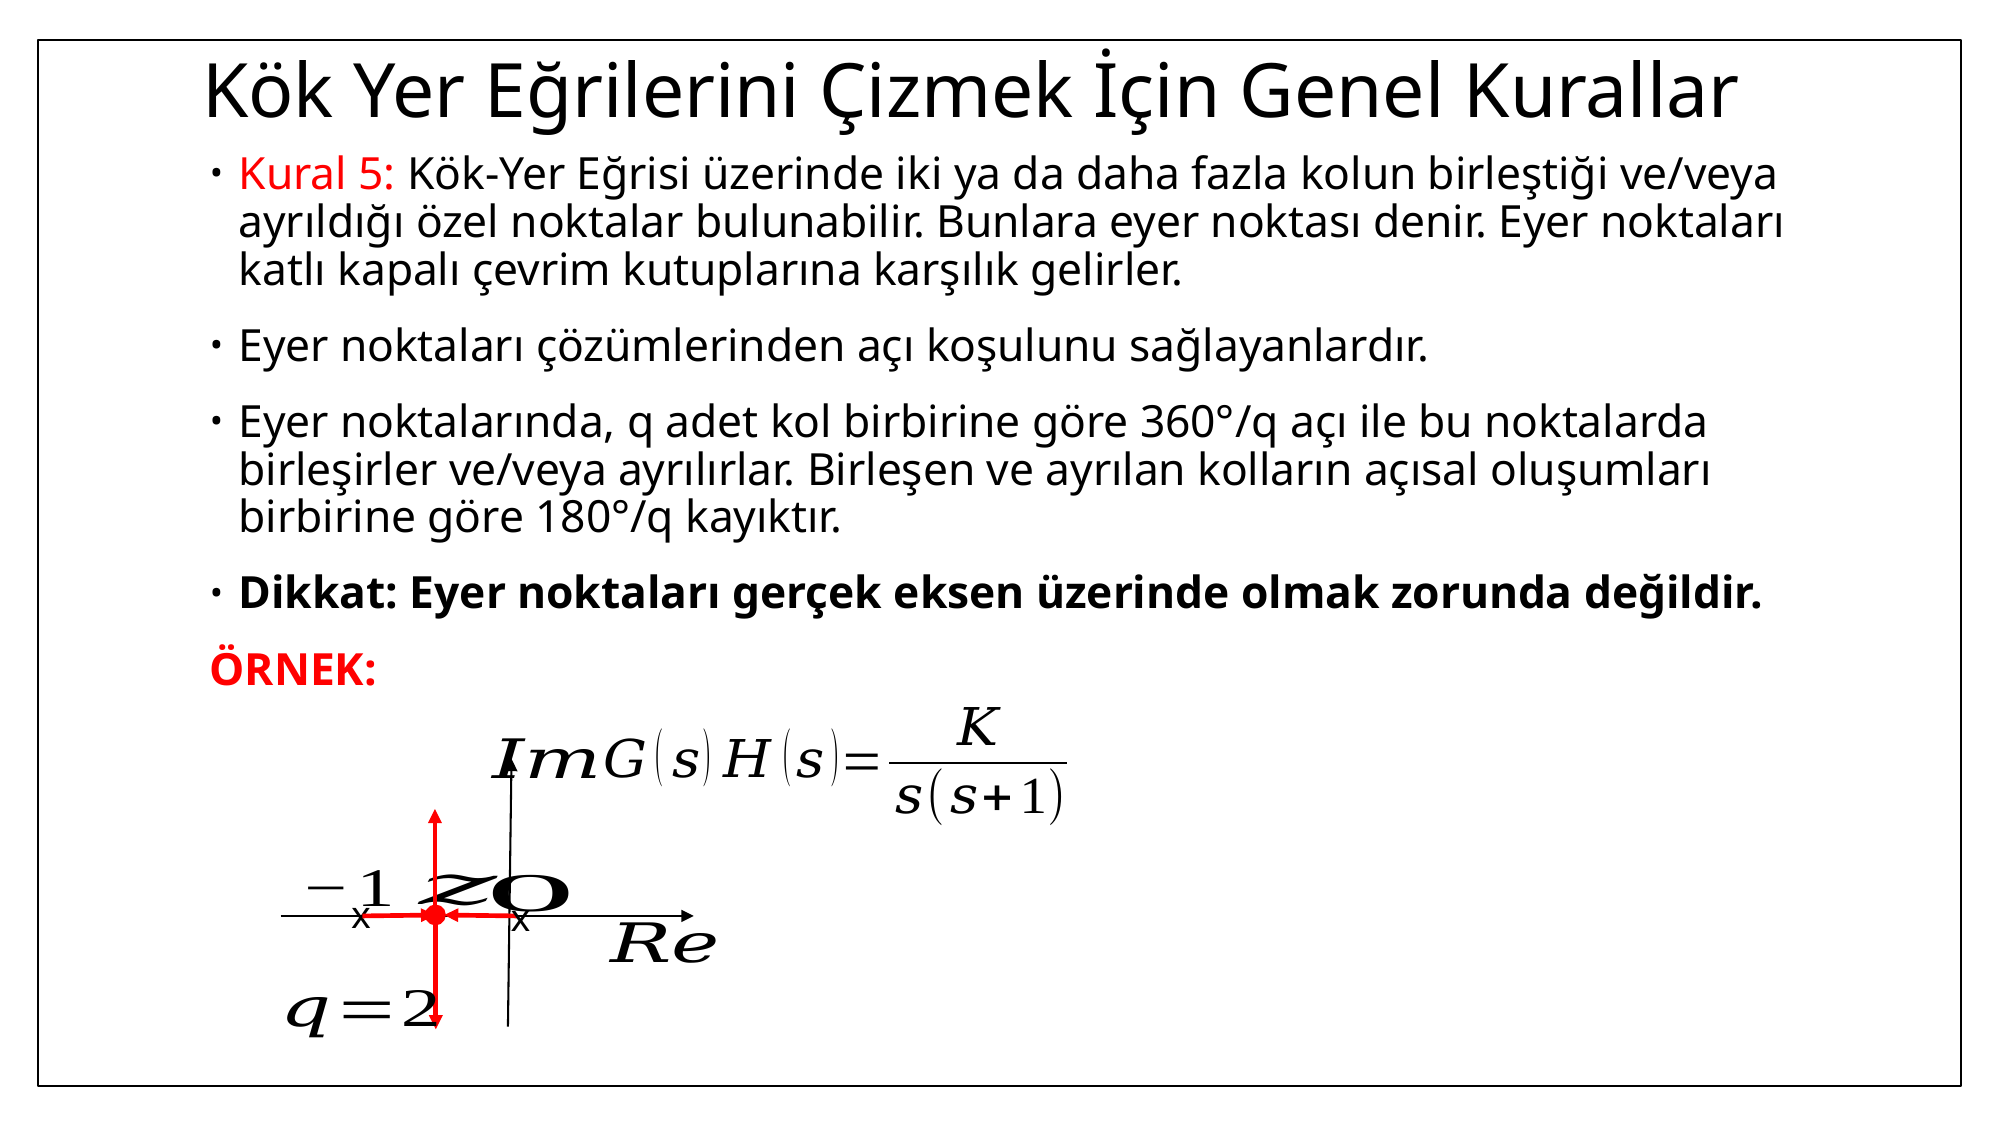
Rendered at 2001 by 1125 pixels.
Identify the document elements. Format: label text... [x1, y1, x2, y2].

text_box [280, 699, 1071, 1040]
title Kök Yer Eğrilerini Çizmek İçin Genel Kurallar [187, 59, 1808, 128]
